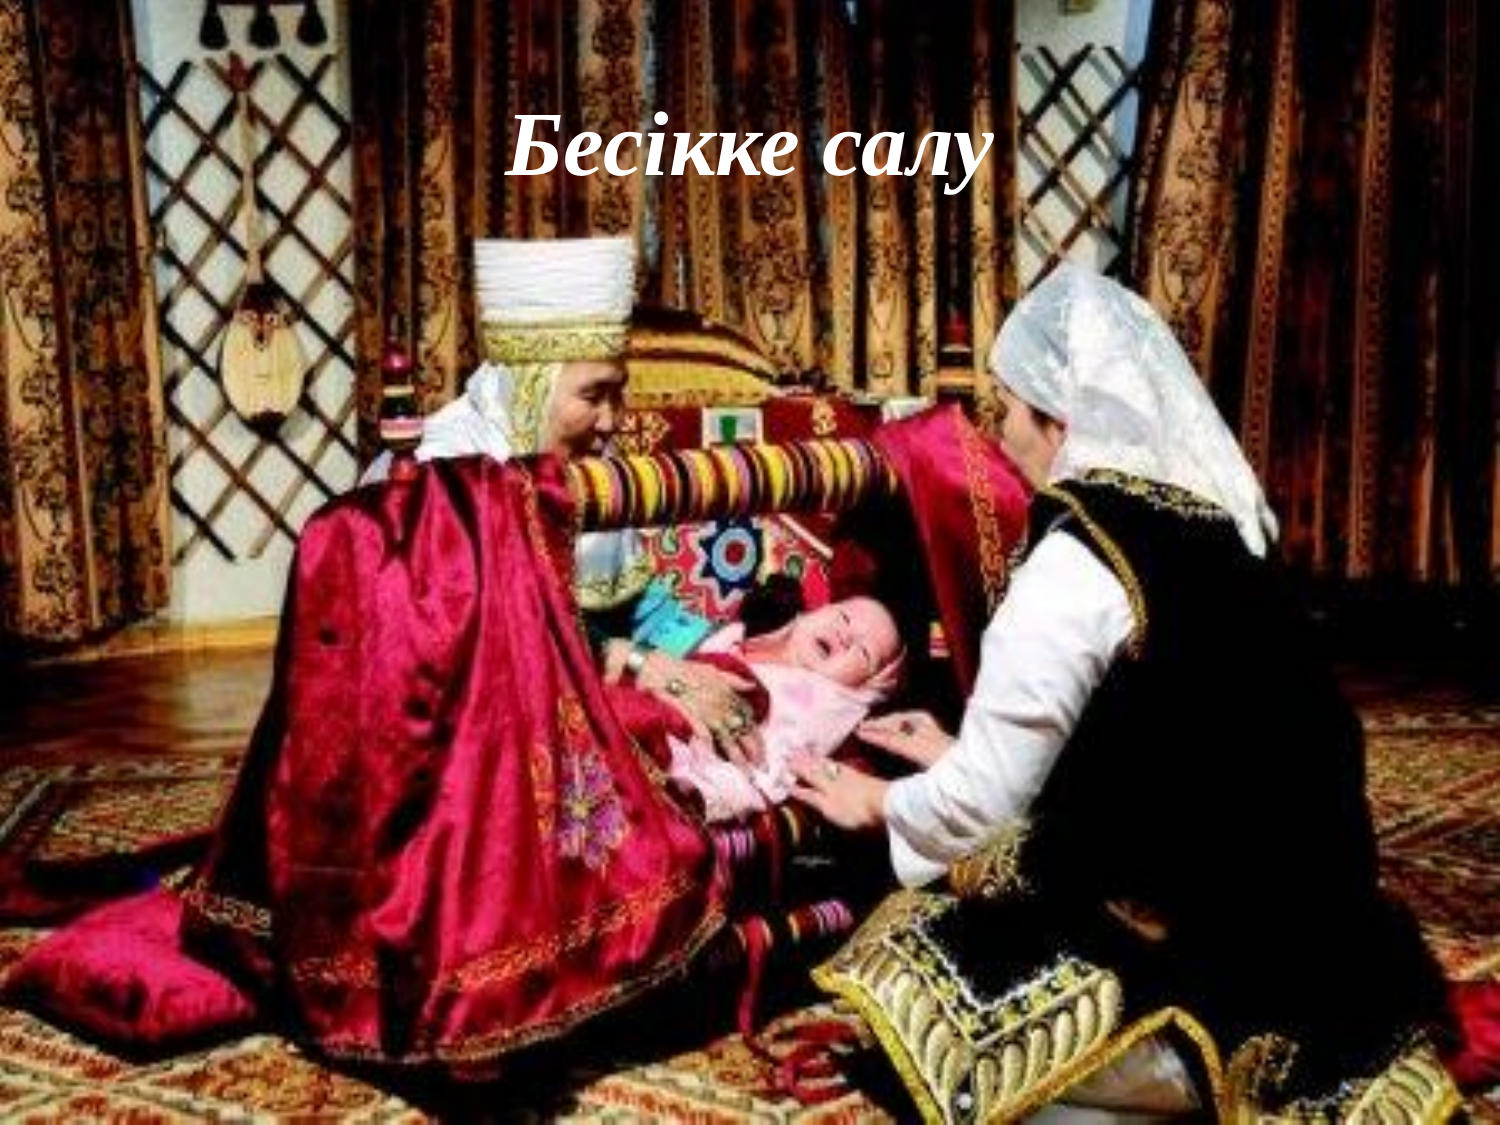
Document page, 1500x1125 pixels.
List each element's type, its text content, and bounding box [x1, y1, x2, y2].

picture [0, 0, 1500, 1125]
title Бесікке салу [75, 45, 1425, 233]
